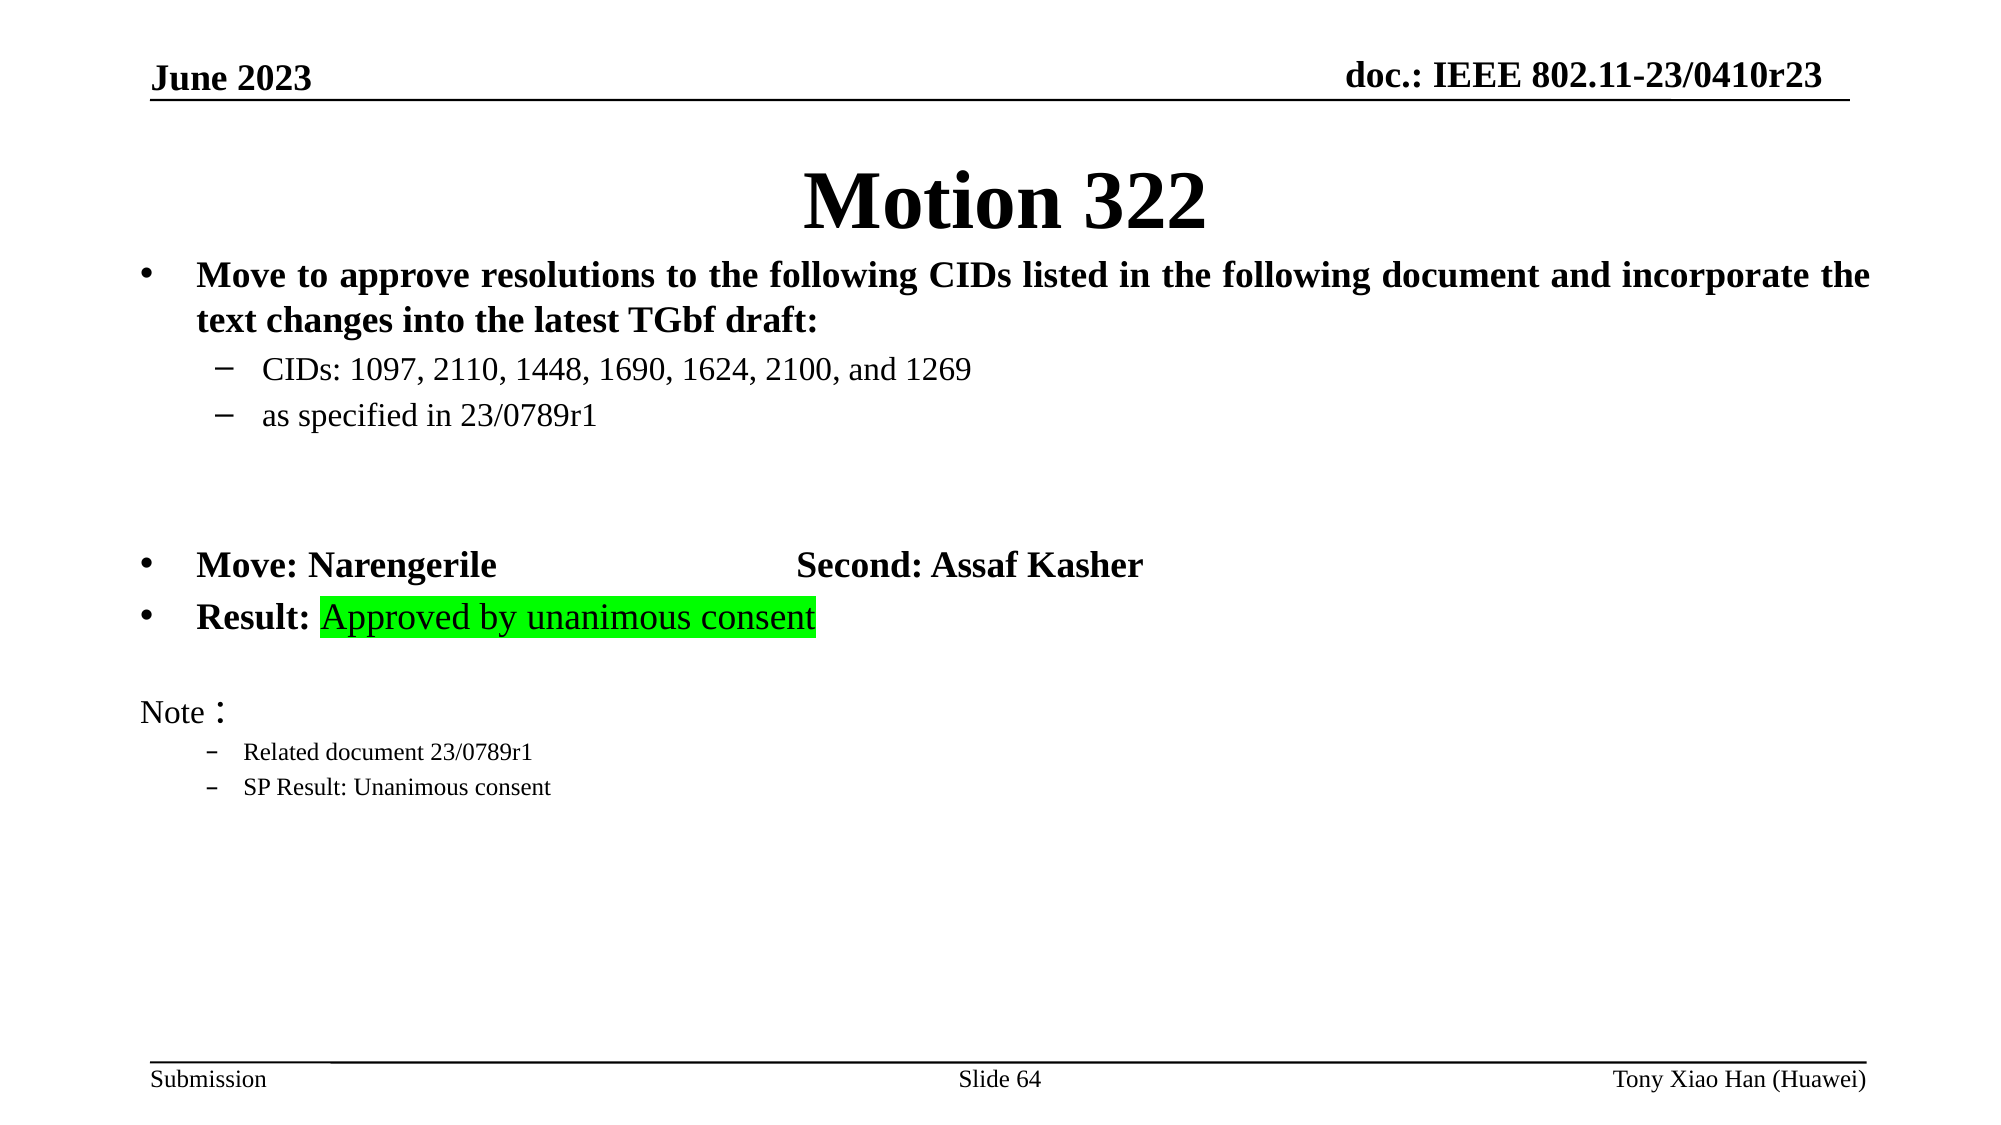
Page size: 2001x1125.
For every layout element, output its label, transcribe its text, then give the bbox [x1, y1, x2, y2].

text_box Motion 322 [368, 137, 1644, 212]
text_box Move to approve resolutions to the following CIDs listed in the following document and incorporate the text changes into the latest TGbf draft: CIDs: 1097, 2110, 1448, 1690, 1624, 2100, and 1269 as specified in 23/0789r1 Move: Narengerile Second: Assaf Kasher Result: Approved by unanimous consent Note： Related document 23/0789r1 SP Result: Unanimous consent [125, 212, 1888, 900]
